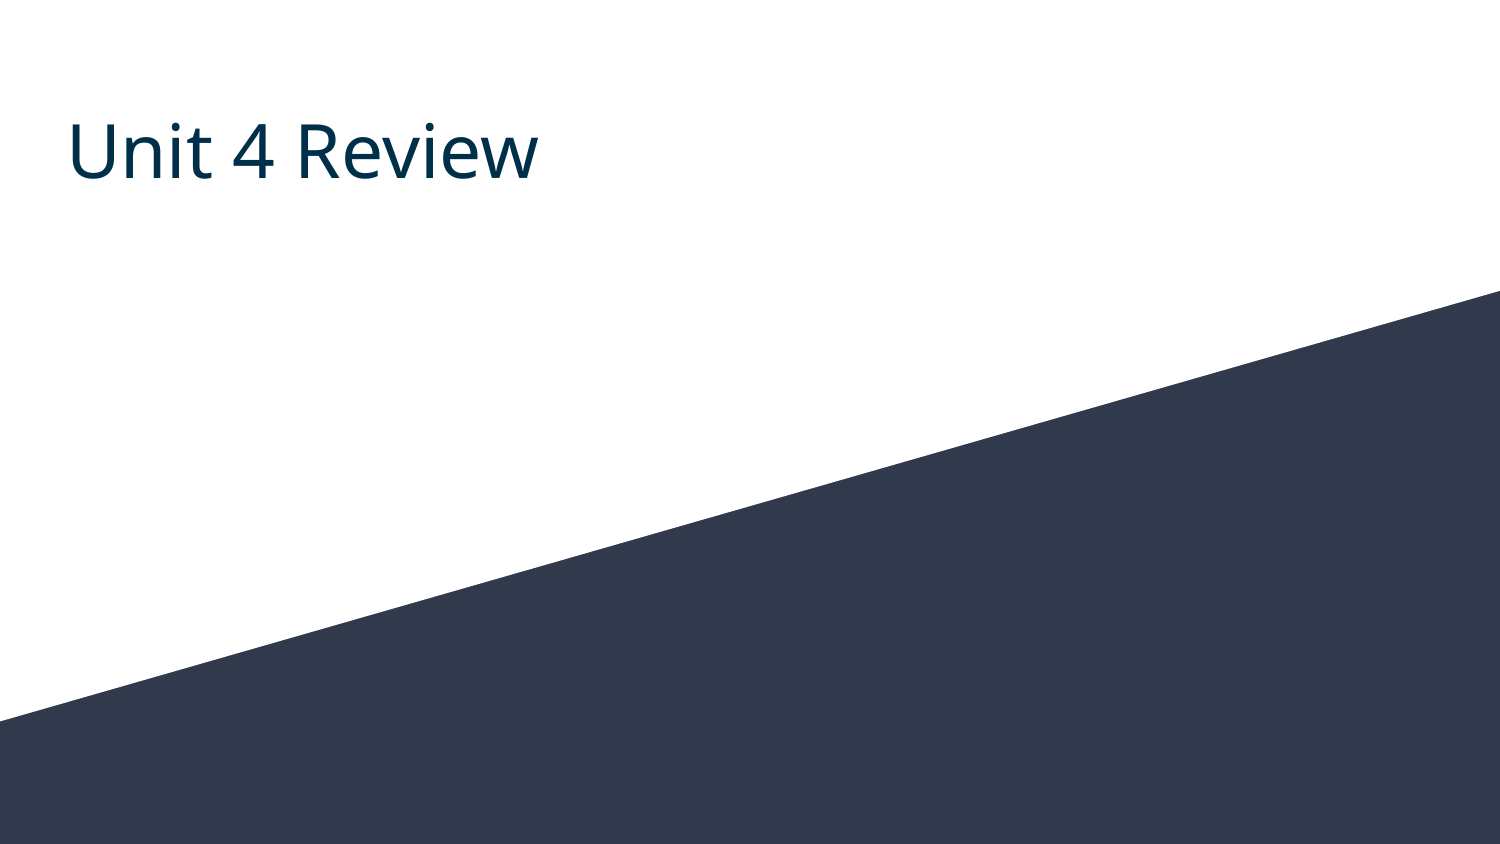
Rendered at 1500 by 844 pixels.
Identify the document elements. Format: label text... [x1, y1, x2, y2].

title Unit 4 Review [51, 88, 1449, 299]
